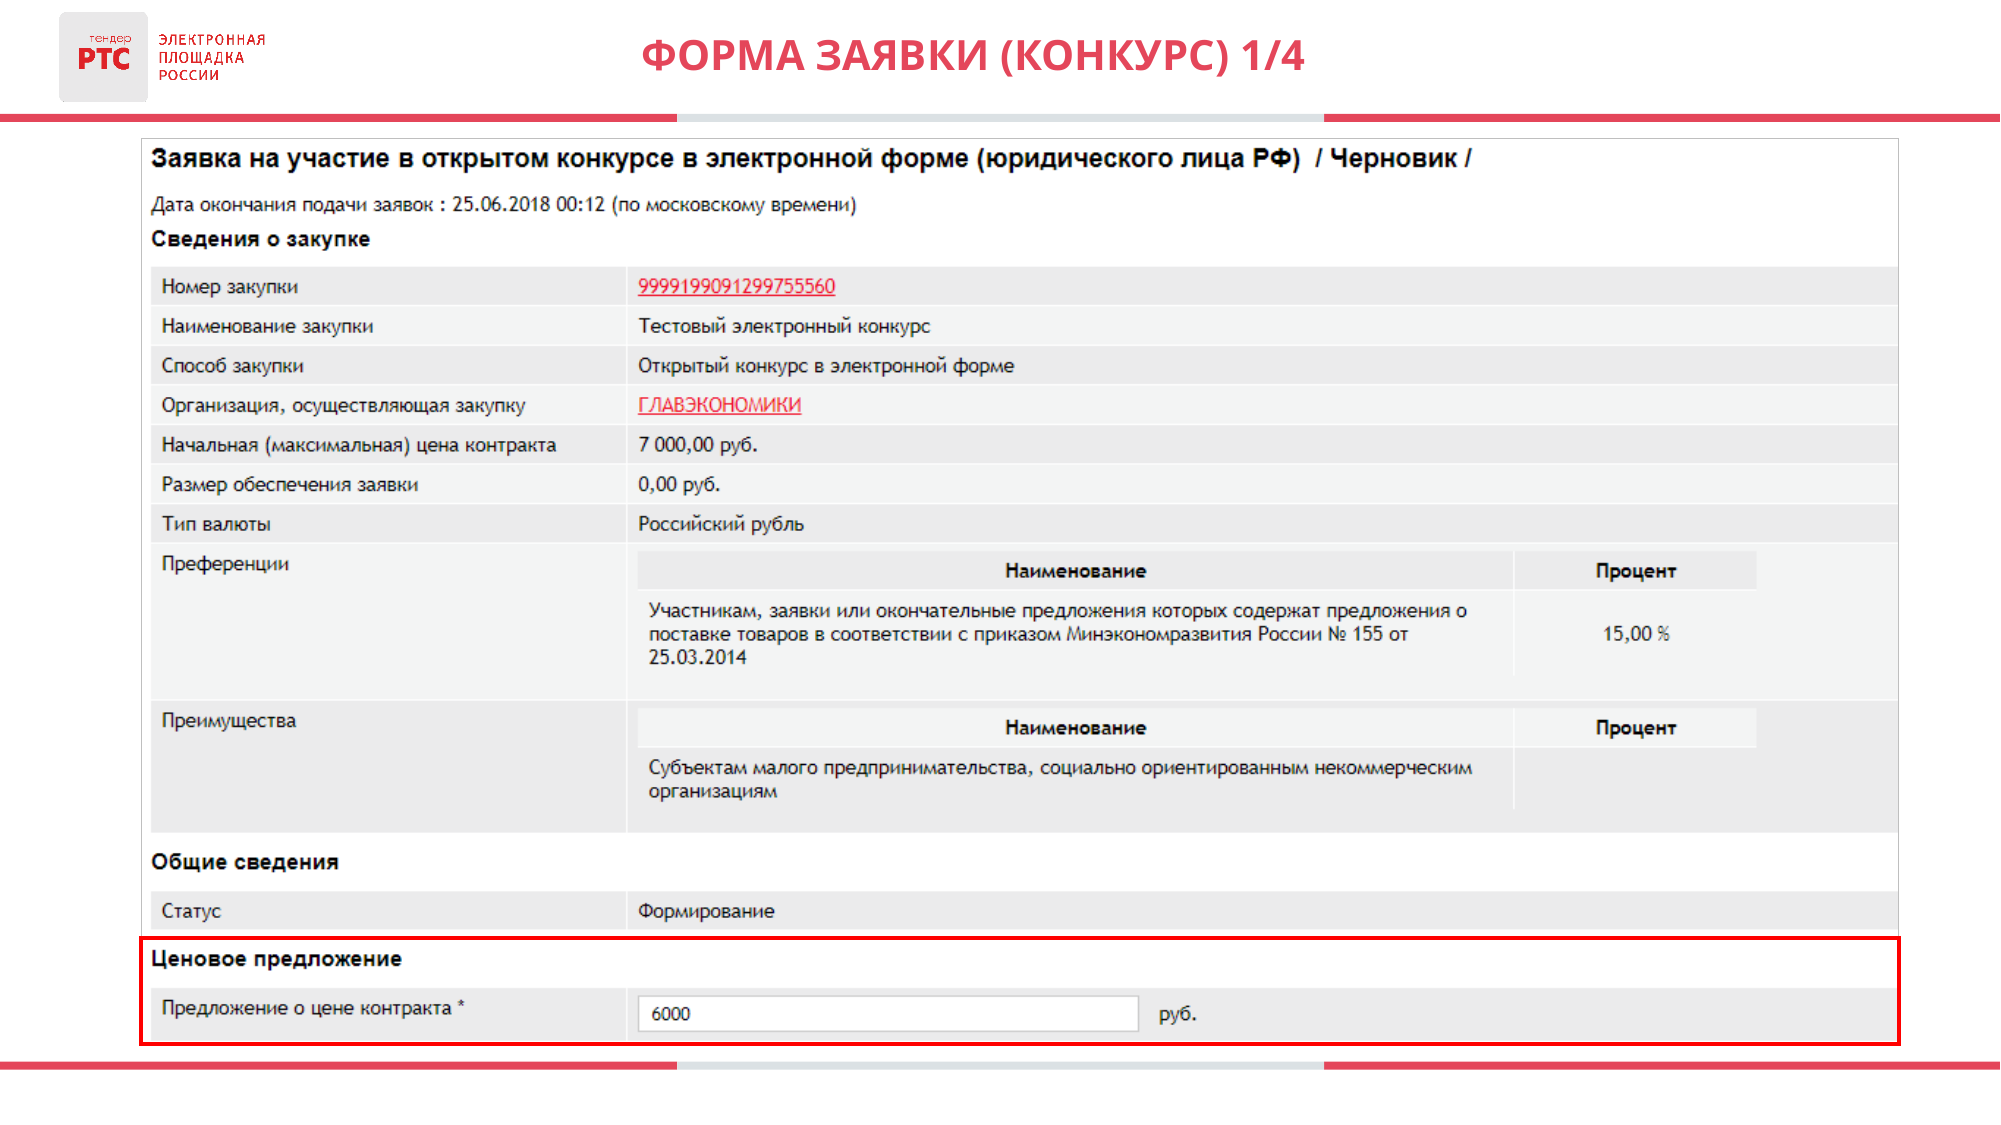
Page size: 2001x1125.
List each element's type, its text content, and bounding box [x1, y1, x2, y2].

title Форма заявки (КОНКУРС) 1/4 [294, 0, 1652, 138]
picture [59, 12, 265, 102]
picture [141, 138, 1899, 1044]
